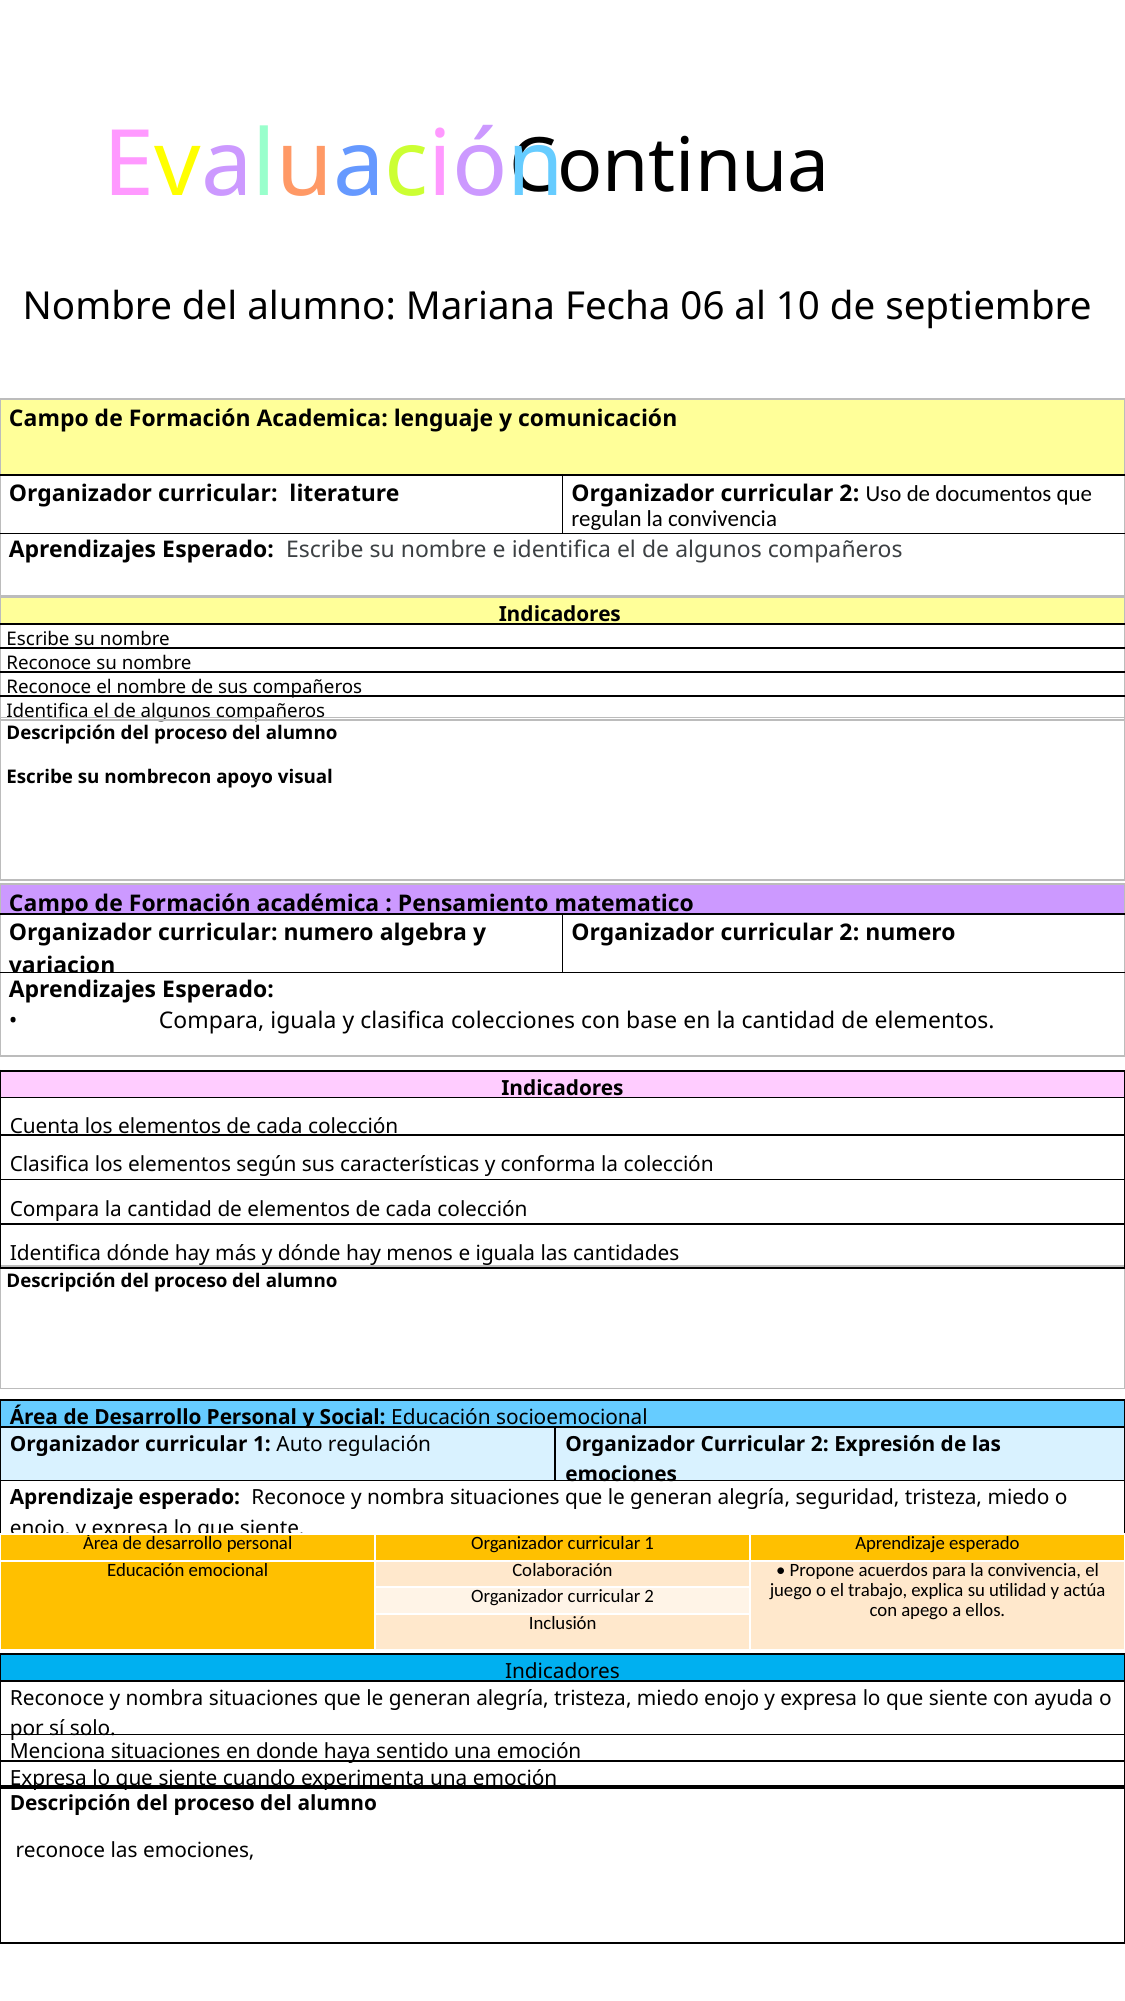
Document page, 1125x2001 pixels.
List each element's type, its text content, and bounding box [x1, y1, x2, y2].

table_cell Aprendizajes Esperado: • Compara, iguala y clasifica colecciones con base en la cantidad de elementos. [1, 973, 1124, 1055]
table_cell Aprendizaje esperado: Reconoce y nombra situaciones que le generan alegría, seguridad, tristeza, miedo o enojo, y expresa lo que siente. [1, 1481, 1124, 1533]
table_header Descripción del proceso del alumno [1, 1269, 1124, 1388]
table_cell Organizador curricular 2: Uso de documentos que regulan la convivencia [563, 476, 1124, 533]
table_cell Clasifica los elementos según sus características y conforma la colección [1, 1136, 1124, 1179]
table_cell Colaboración [376, 1562, 749, 1586]
table_header Área de Desarrollo Personal y Social: Educación socioemocional [1, 1401, 1124, 1426]
table_cell Compara la cantidad de elementos de cada colección [1, 1180, 1124, 1223]
table_cell Reconoce y nombra situaciones que le generan alegría, tristeza, miedo enojo y expresa lo que siente con ayuda o por sí solo. [1, 1682, 1124, 1734]
table_header Campo de Formación Academica: lenguaje y comunicación [1, 400, 1124, 474]
table_cell Organizador Curricular 2: Expresión de las emociones [556, 1428, 1124, 1480]
table_cell Escribe su nombre [1, 625, 1124, 647]
table_header Indicadores [1, 1655, 1124, 1680]
table_header Organizador curricular 1 [376, 1535, 749, 1560]
text_box Continua Nombre del alumno: Mariana Fecha 06 al 10 de septiembre [7, 109, 1117, 335]
table_cell Educación emocional [1, 1562, 374, 1649]
table_cell Identifica el de algunos compañeros [1, 697, 1124, 717]
table_cell Organizador curricular: literature [1, 476, 562, 533]
table_header Descripción del proceso del alumno Escribe su nombrecon apoyo visual [1, 718, 1124, 879]
table_cell Inclusión [376, 1615, 749, 1649]
table_cell Aprendizajes Esperado: Escribe su nombre e identifica el de algunos compañeros [1, 534, 1124, 595]
table_cell Reconoce el nombre de sus compañeros [1, 673, 1124, 695]
text_box Evaluación [88, 96, 580, 222]
table_header Indicadores [1, 598, 1124, 623]
table_cell Organizador curricular 1: Auto regulación [1, 1428, 554, 1480]
table_cell Cuenta los elementos de cada colección [1, 1098, 1124, 1134]
table_cell Organizador curricular 2 [376, 1588, 749, 1613]
table_cell Organizador curricular: numero algebra y variacion [1, 915, 562, 972]
table_cell • Propone acuerdos para la convivencia, el juego o el trabajo, explica su utilidad y actúa con apego a ellos. [751, 1562, 1124, 1649]
table_cell Organizador curricular 2: numero [563, 915, 1124, 972]
table_header Campo de Formación académica : Pensamiento matematico [1, 885, 1124, 913]
table_cell Expresa lo que siente cuando experimenta una emoción [1, 1762, 1124, 1785]
table_header Área de desarrollo personal [1, 1535, 374, 1560]
table_header Aprendizaje esperado [751, 1535, 1124, 1560]
table_header Indicadores [1, 1072, 1124, 1097]
table_header Descripción del proceso del alumno reconoce las emociones, [1, 1787, 1124, 1942]
table_cell Reconoce su nombre [1, 649, 1124, 671]
table_cell Menciona situaciones en donde haya sentido una emoción [1, 1735, 1124, 1760]
table_cell Identifica dónde hay más y dónde hay menos e iguala las cantidades [1, 1225, 1124, 1267]
